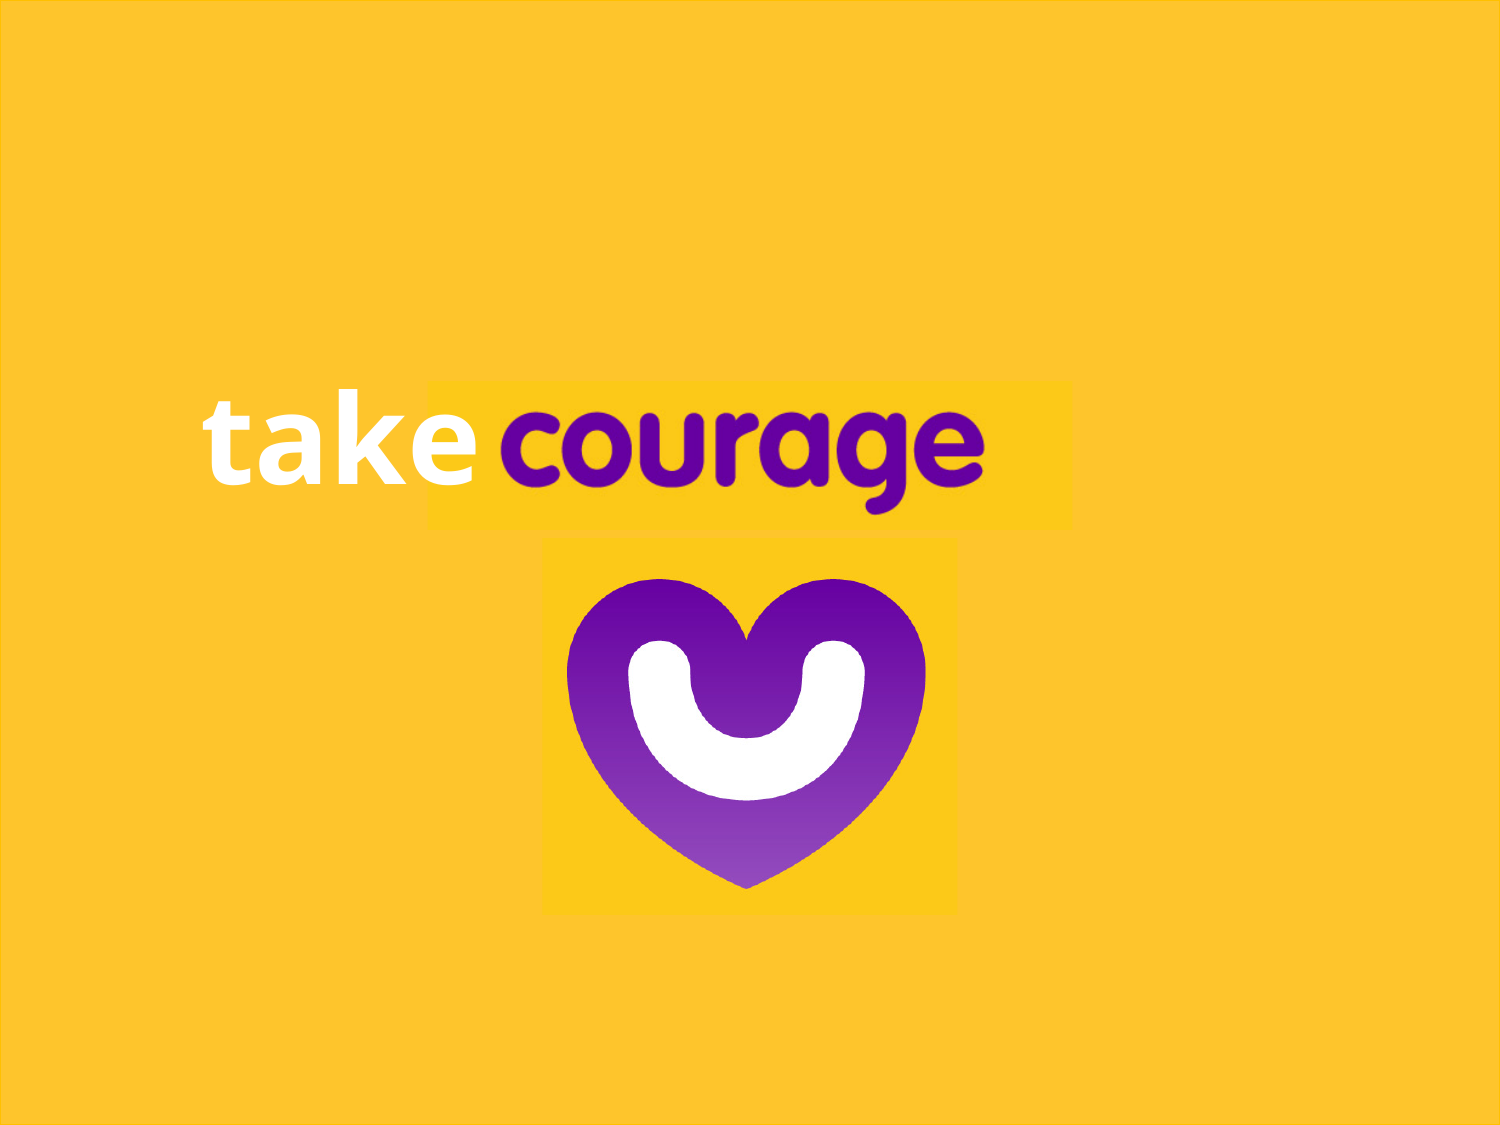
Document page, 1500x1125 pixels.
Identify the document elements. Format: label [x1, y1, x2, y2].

picture [542, 538, 958, 915]
text_box [188, 351, 1073, 530]
text_box [0, 0, 1500, 1125]
